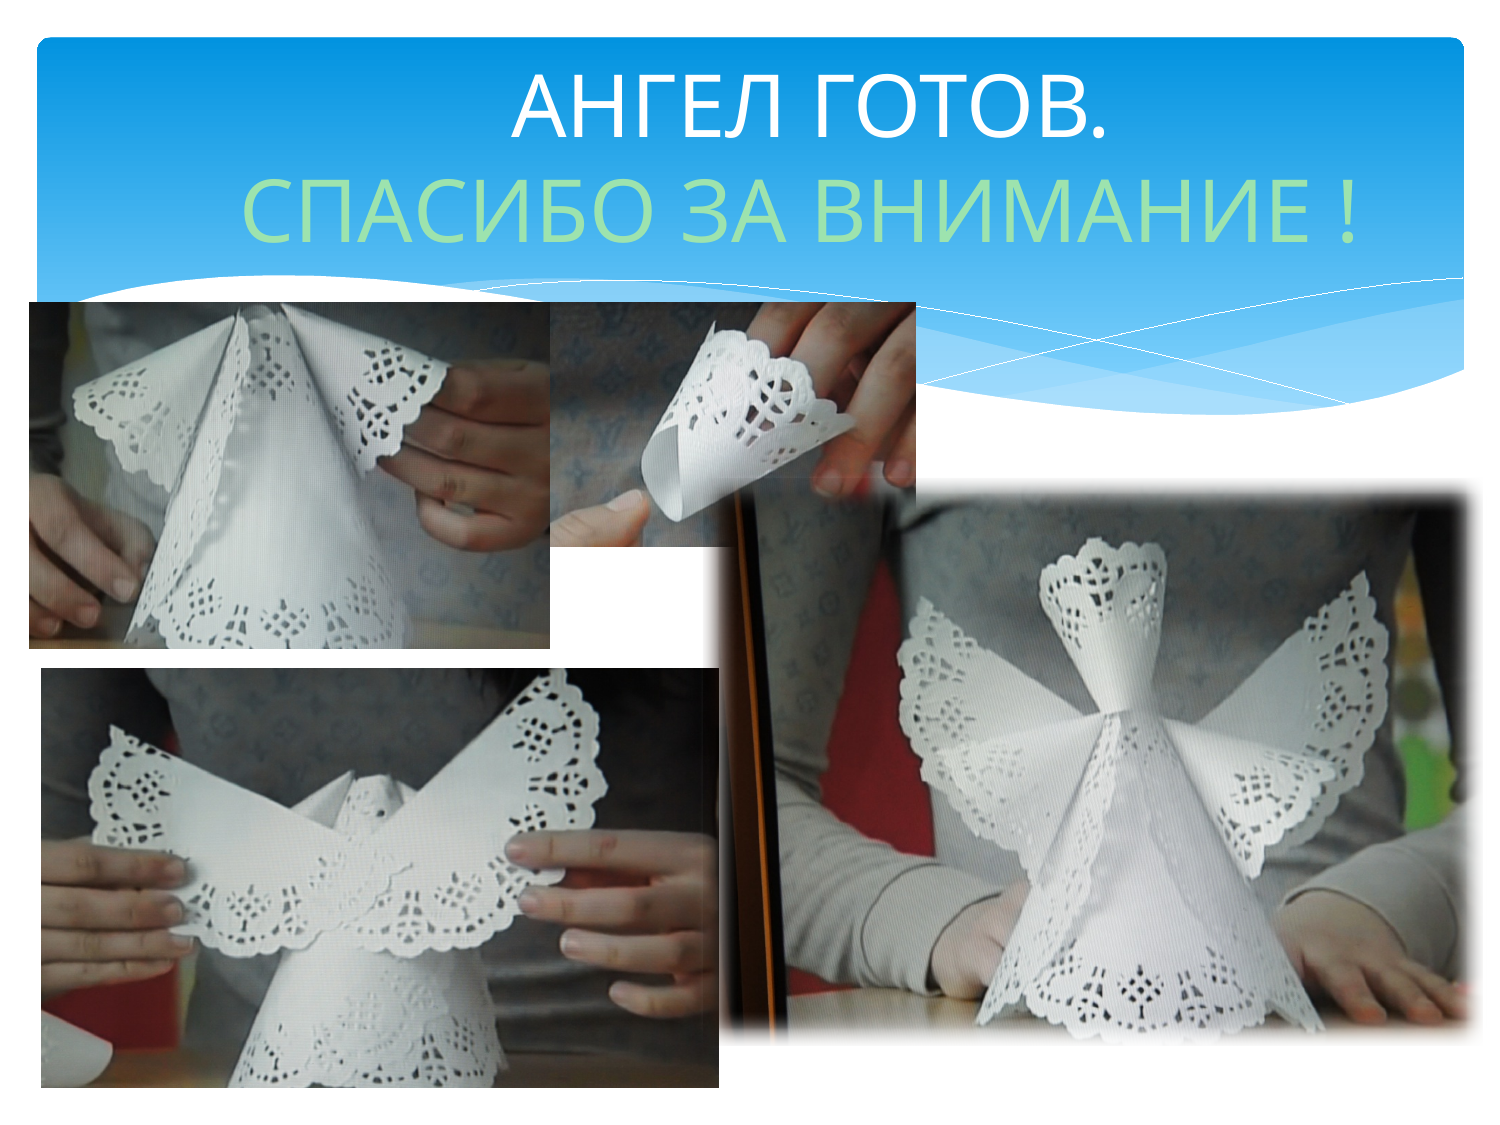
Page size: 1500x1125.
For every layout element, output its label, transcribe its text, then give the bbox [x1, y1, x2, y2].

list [552, 302, 916, 547]
picture [40, 477, 1483, 1088]
picture [29, 302, 550, 649]
title АНГЕЛ ГОТОВ. СПАСИБО ЗА ВНИМАНИЕ ! [125, 42, 1475, 268]
